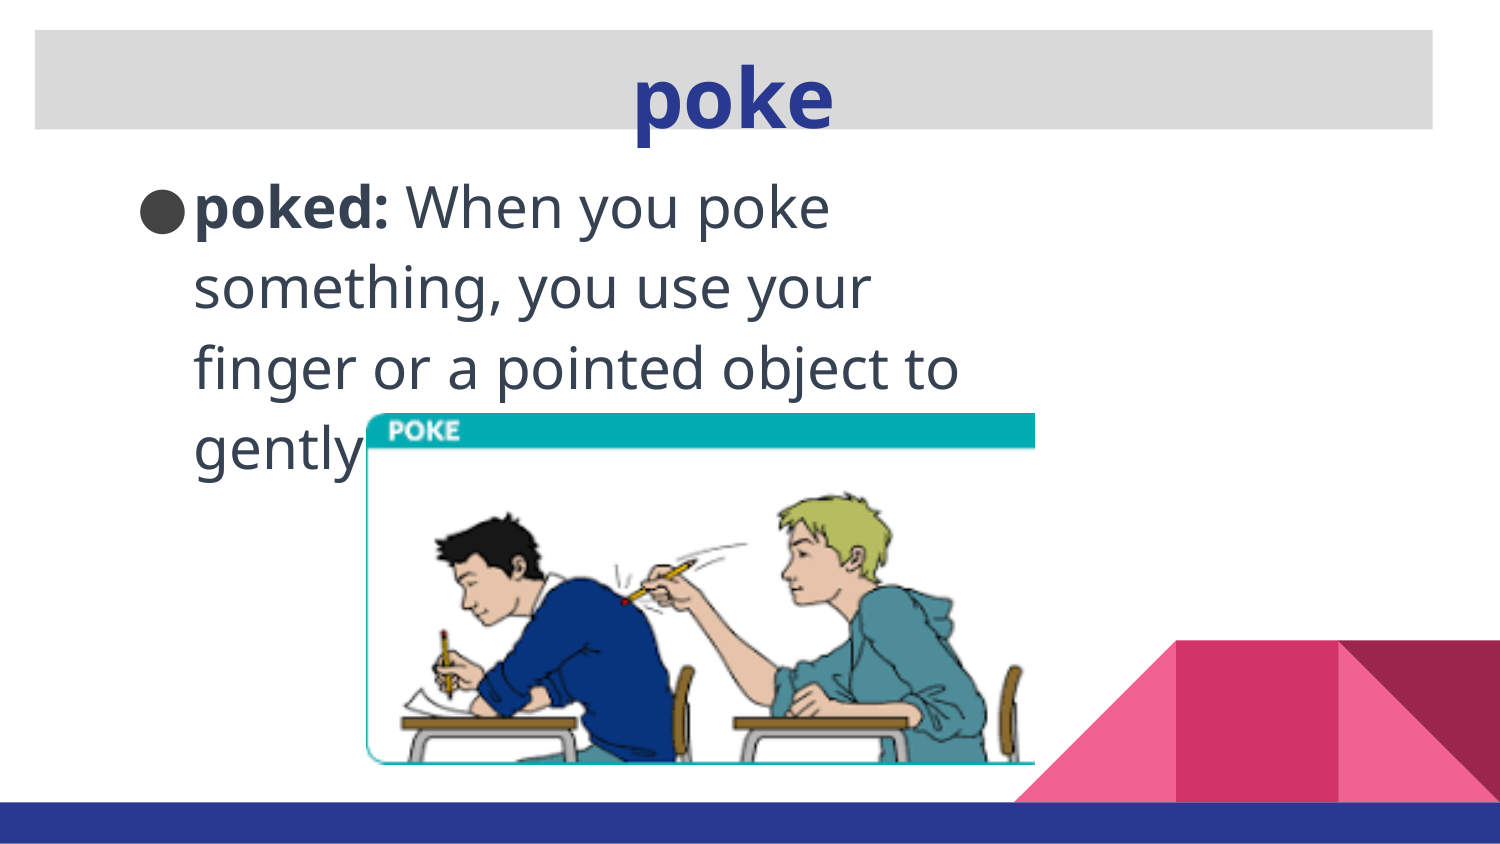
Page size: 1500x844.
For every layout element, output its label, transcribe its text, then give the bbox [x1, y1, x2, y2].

list poked: When you poke something, you use your finger or a pointed object to gently push or tap it. [103, 144, 1020, 765]
picture [366, 413, 1035, 765]
title poke [34, 29, 1433, 130]
